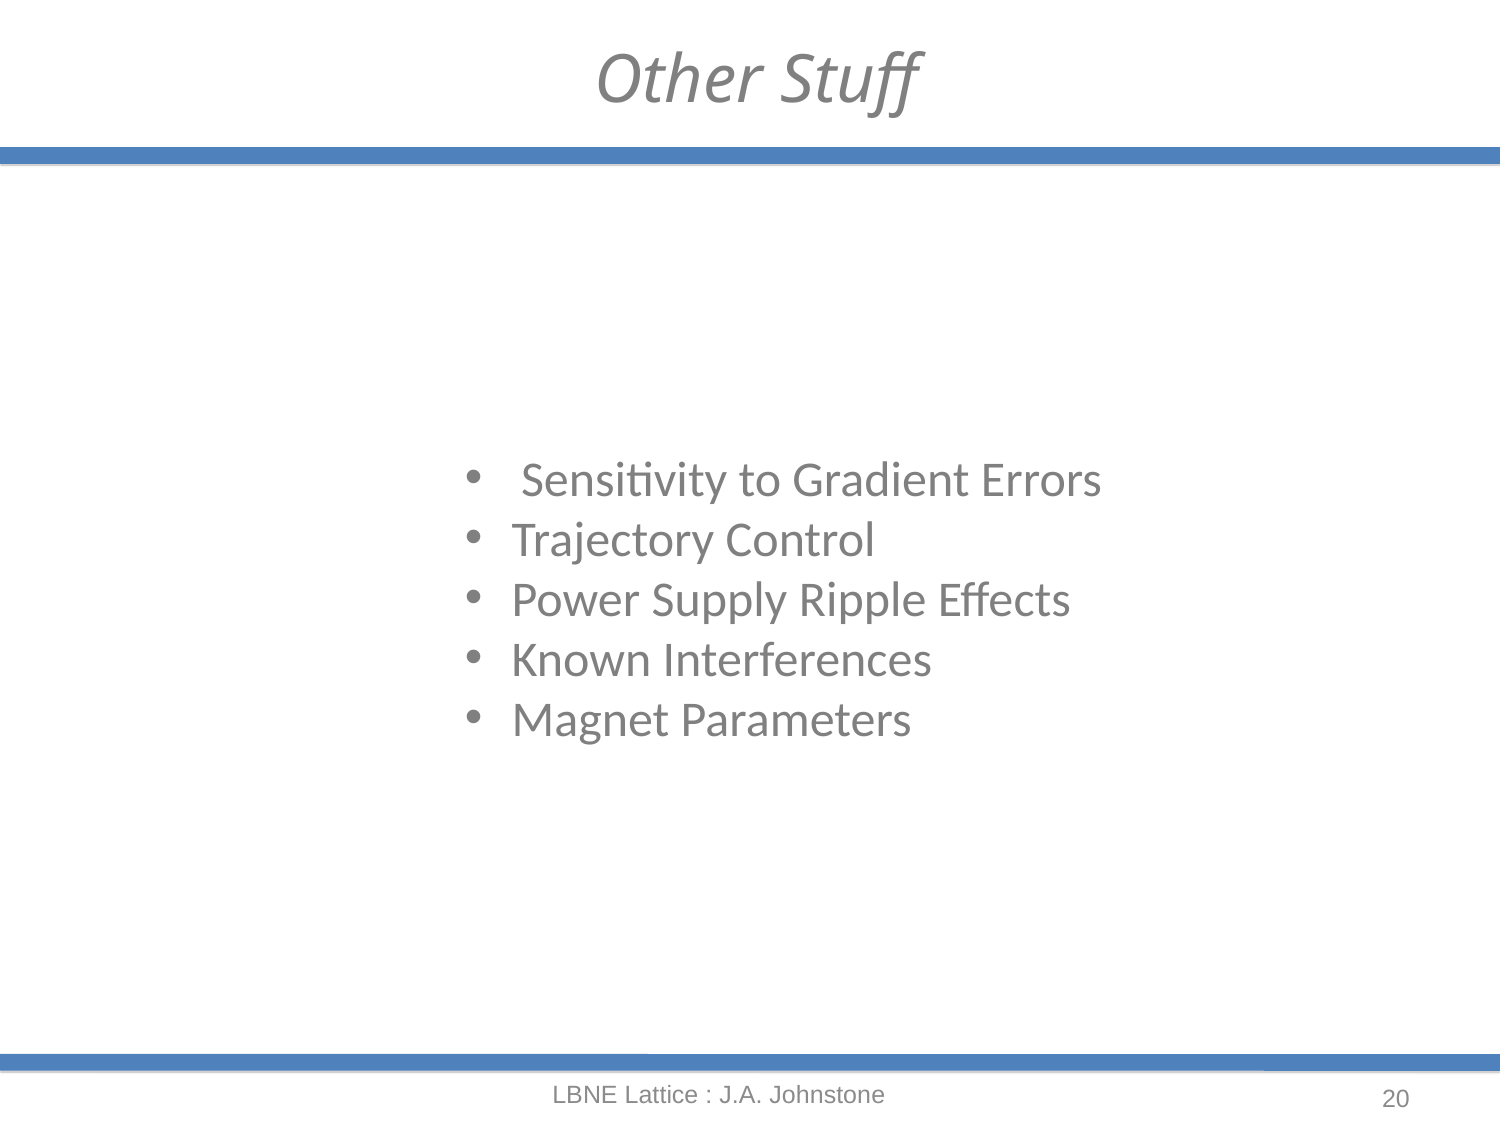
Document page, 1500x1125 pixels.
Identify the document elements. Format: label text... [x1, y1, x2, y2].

text_box Sensitivity to Gradient Errors Trajectory Control Power Supply Ripple Effects Known Interferences Magnet Parameters [374, 438, 1125, 754]
title Other Stuff [81, 8, 1432, 143]
slide_number 20 [1187, 1074, 1425, 1120]
footer LBNE Lattice : J.A. Johnstone [412, 1062, 1026, 1125]
